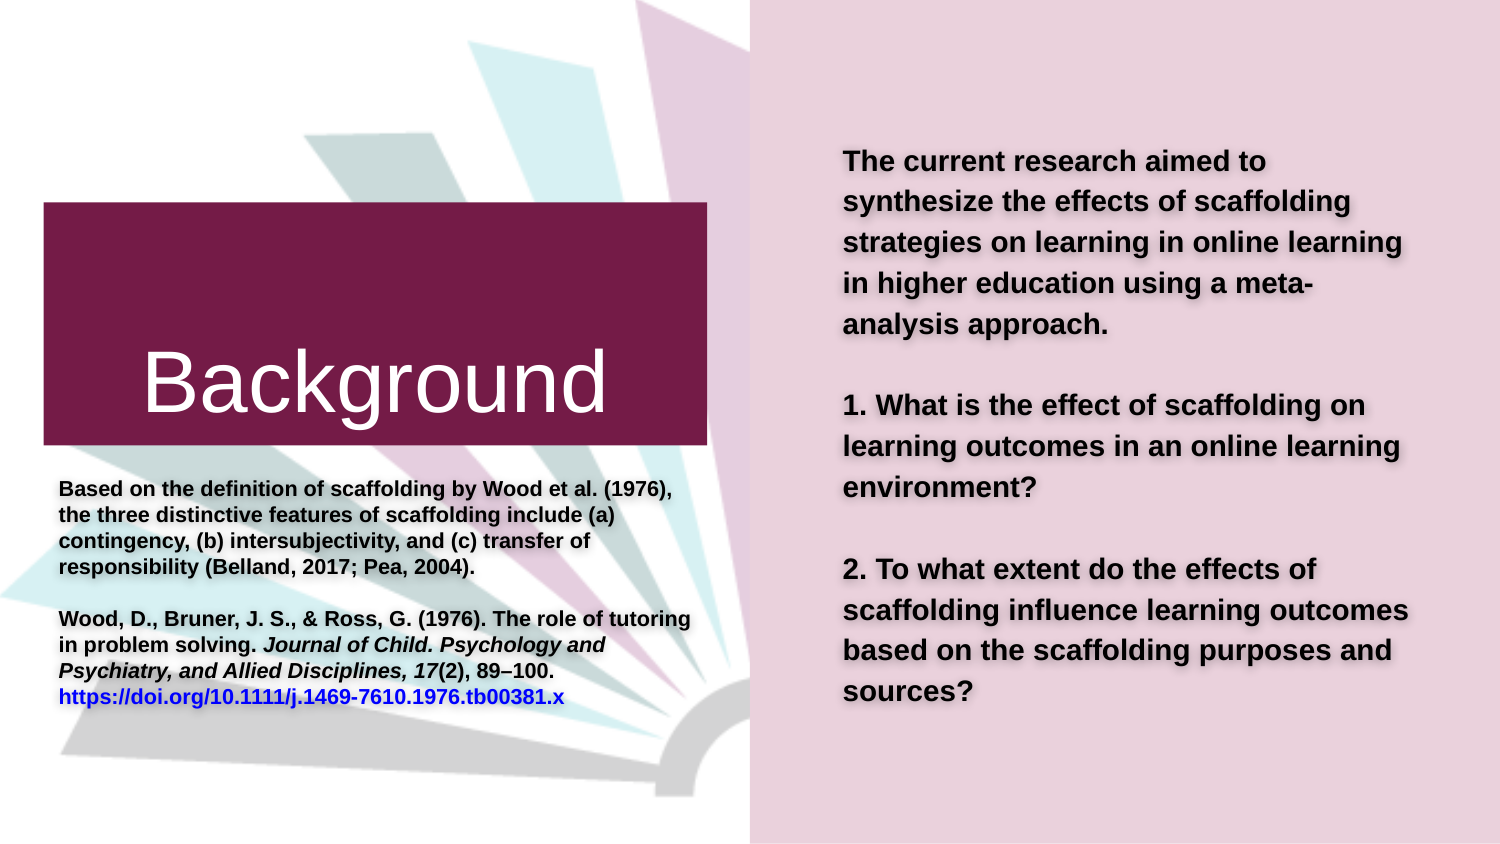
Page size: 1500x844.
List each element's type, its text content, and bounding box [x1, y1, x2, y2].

subtitle Based on the definition of scaffolding by Wood et al. (1976), the three distinctive features of scaffolding include (a) contingency, (b) intersubjectivity, and (c) transfer of responsibility (Belland, 2017; Pea, 2004). Wood, D., Bruner, J. S., & Ross, G. (1976). The role of tutoring in problem solving. Journal of Child. Psychology and Psychiatry, and Allied Disciplines, 17(2), 89–100. https://doi.org/10.1111/j.1469-7610.1976.tb00381.x [43, 459, 708, 725]
list The current research aimed to synthesize the effects of scaffolding strategies on learning in online learning in higher education using a meta-analysis approach. 1. What is the effect of scaffolding on learning outcomes in an online learning environment? 2. To what extent do the effects of scaffolding influence learning outcomes based on the scaffolding purposes and sources? [810, 118, 1440, 725]
title Background [43, 202, 708, 446]
